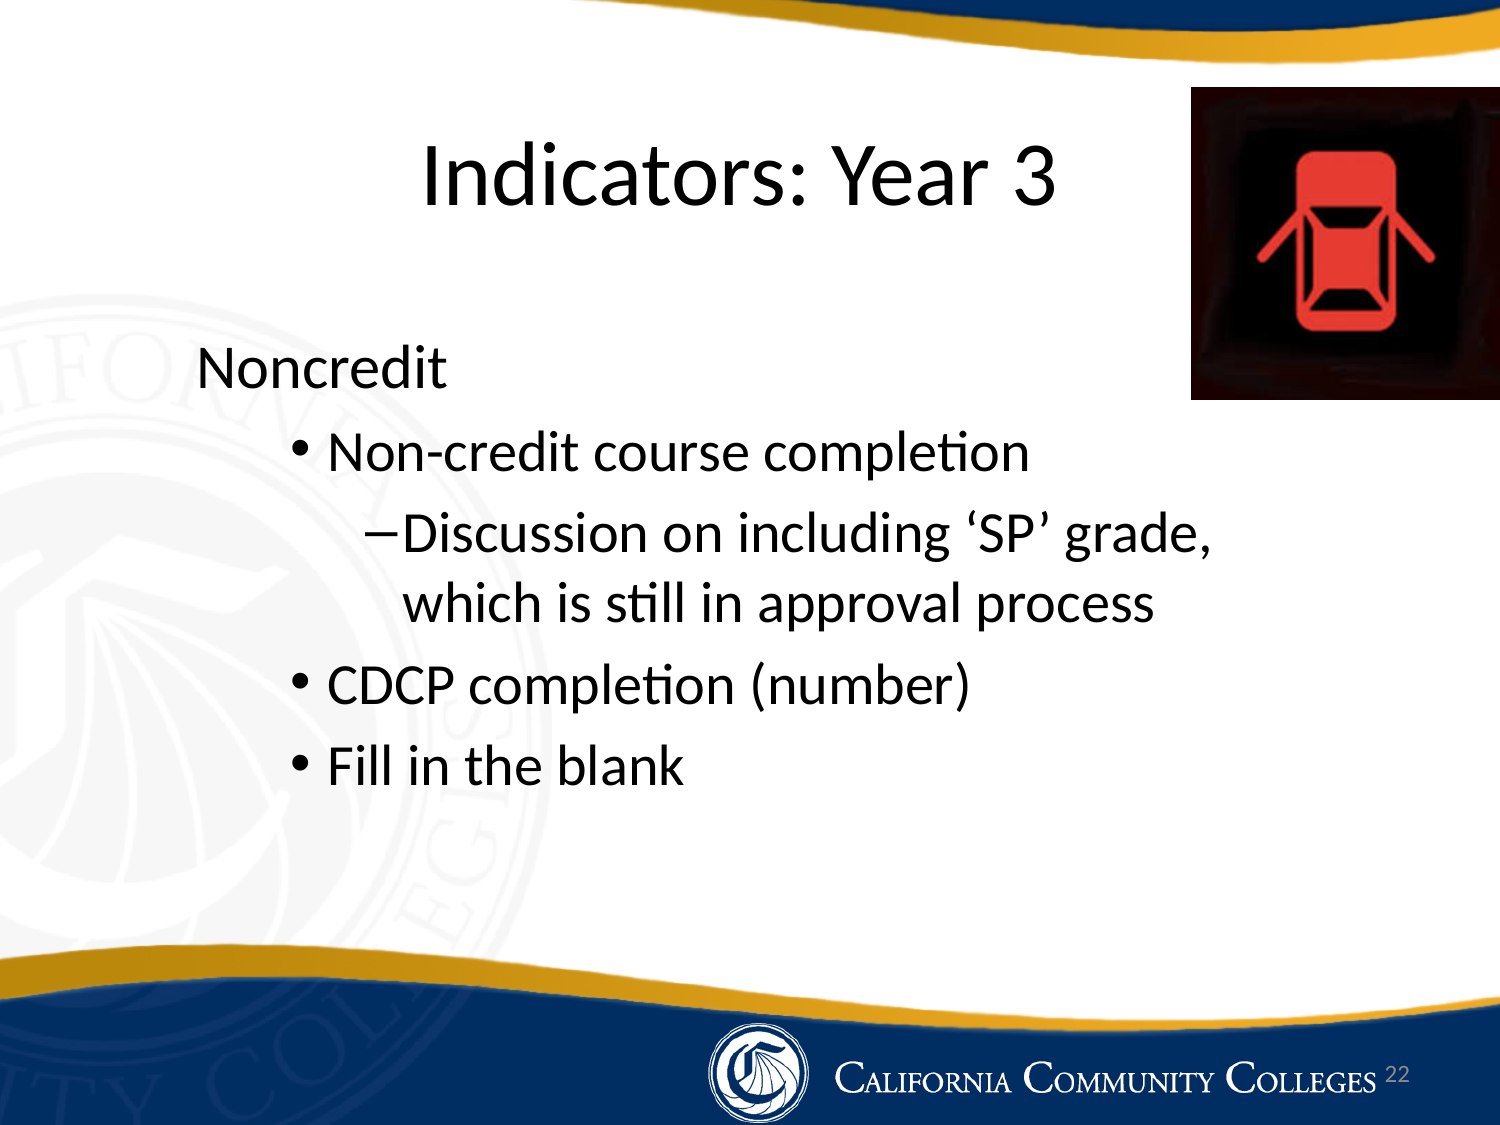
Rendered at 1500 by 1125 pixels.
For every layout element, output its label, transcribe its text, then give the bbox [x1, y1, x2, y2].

list Noncredit Non-credit course completion Discussion on including ‘SP’ grade, which is still in approval process CDCP completion (number) Fill in the blank [125, 318, 1266, 876]
picture [0, 0, 1500, 1125]
slide_number 22 [1074, 1042, 1425, 1103]
title Indicators: Year 3 [75, 75, 1425, 263]
